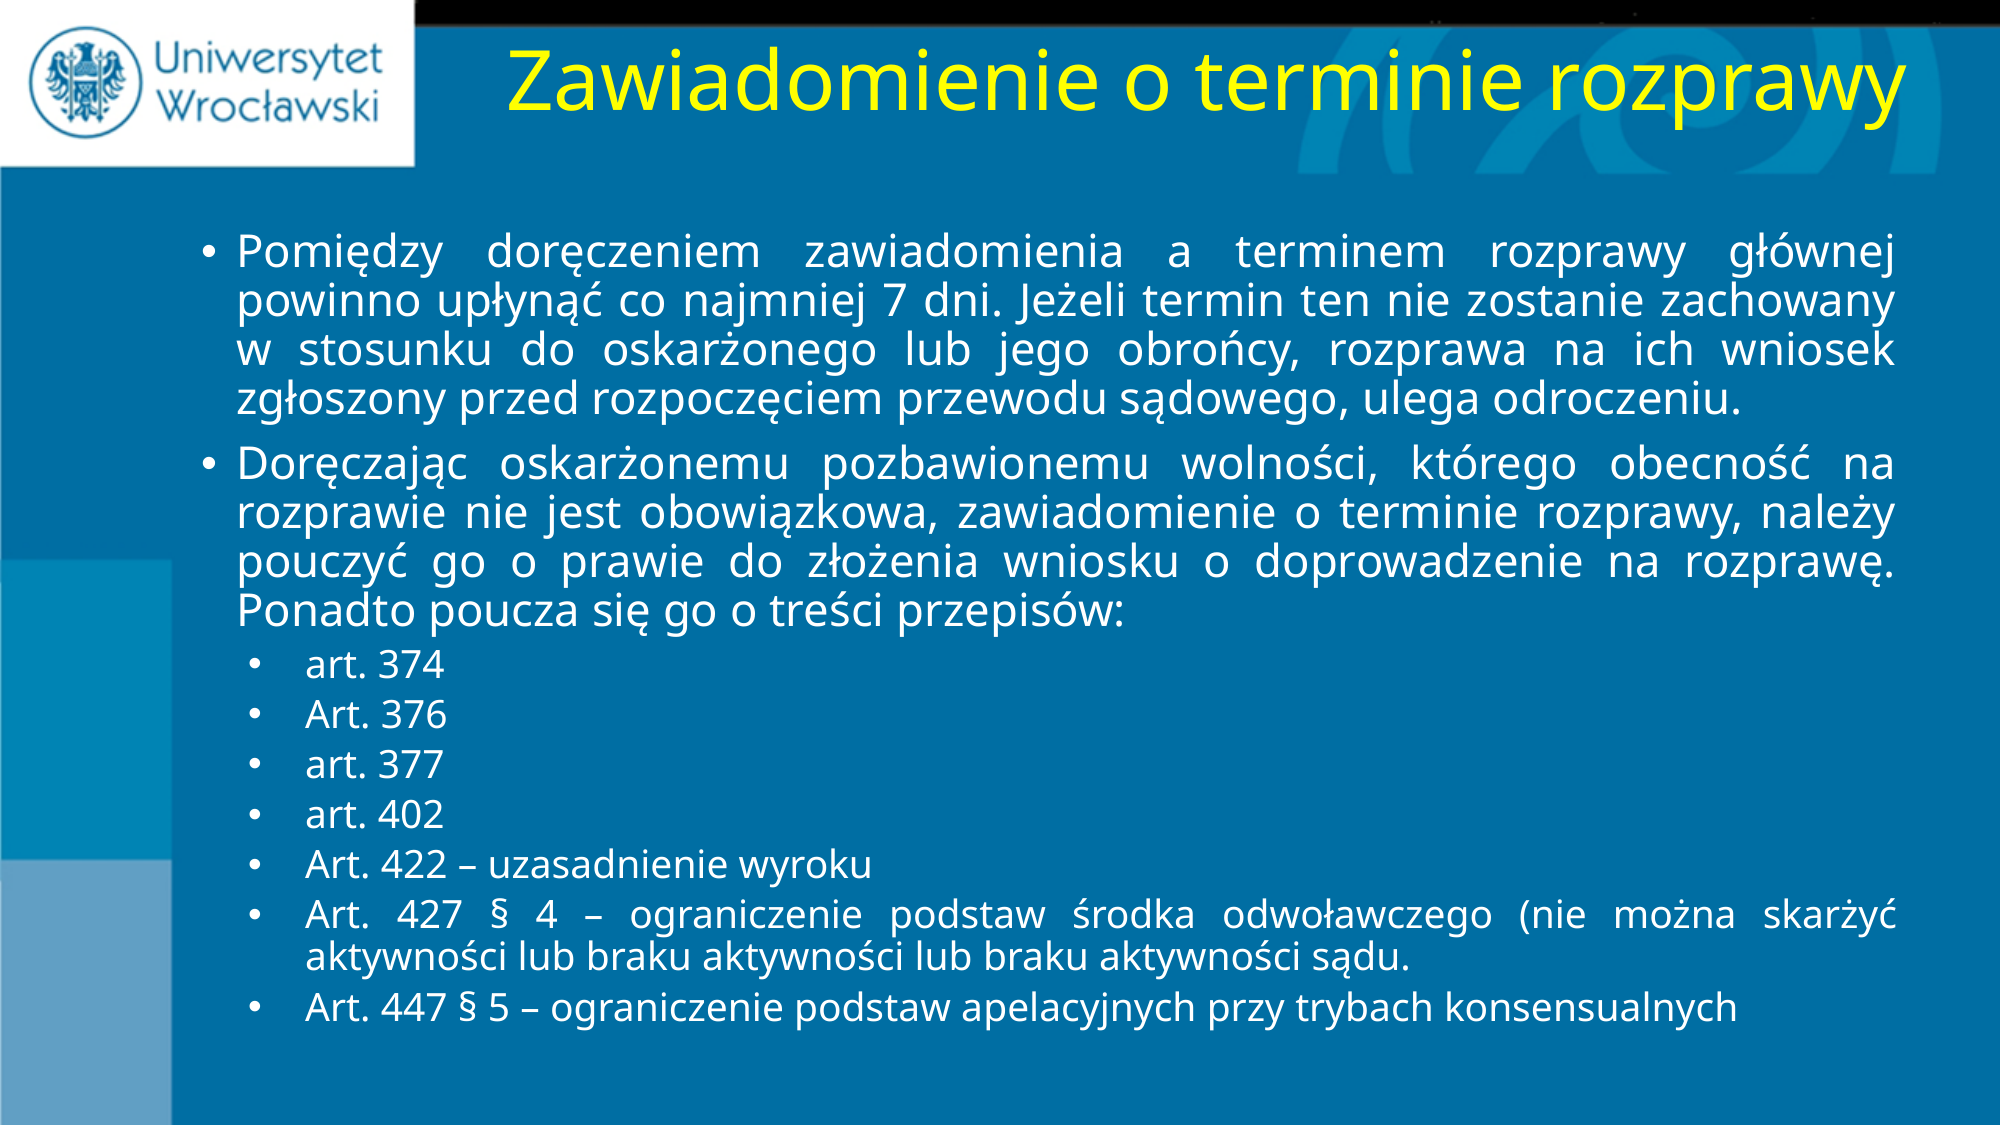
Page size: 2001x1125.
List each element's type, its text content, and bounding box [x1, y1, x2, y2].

title Zawiadomienie o terminie rozprawy [414, 0, 2000, 168]
list Pomiędzy doręczeniem zawiadomienia a terminem rozprawy głównej powinno upłynąć co najmniej 7 dni. Jeżeli termin ten nie zostanie zachowany w stosunku do oskarżonego lub jego obrońcy, rozprawa na ich wniosek zgłoszony przed rozpoczęciem przewodu sądowego, ulega odroczeniu. Doręczając oskarżonemu pozbawionemu wolności, którego obecność na rozprawie nie jest obowiązkowa, zawiadomienie o terminie rozprawy, należy pouczyć go o prawie do złożenia wniosku o doprowadzenie na rozprawę. Ponadto poucza się go o treści przepisów: art. 374 Art. 376 art. 377 art. 402 Art. 422 – uzasadnienie wyroku Art. 427 § 4 – ograniczenie podstaw środka odwoławczego (nie można skarżyć aktywności lub braku aktywności lub braku aktywności sądu. Art. 447 § 5 – ograniczenie podstaw apelacyjnych przy trybach konsensualnych [186, 220, 1913, 1055]
picture [0, 0, 414, 1125]
